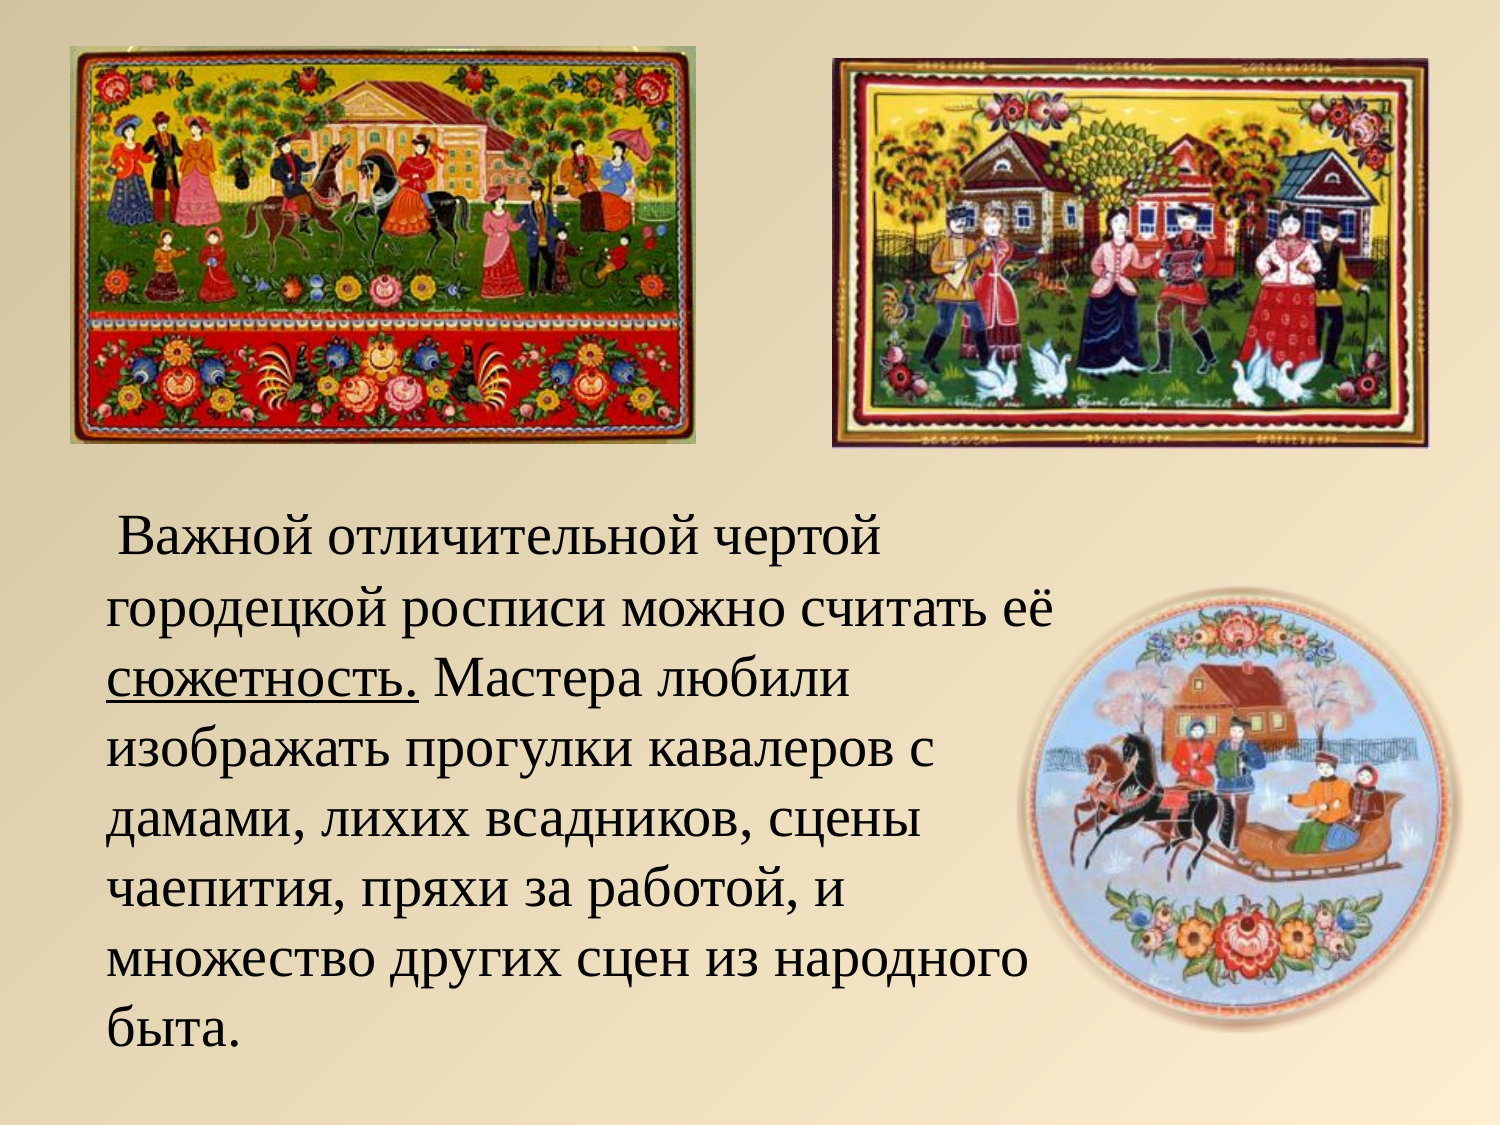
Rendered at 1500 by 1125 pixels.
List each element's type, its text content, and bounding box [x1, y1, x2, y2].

list Важной отличительной чертой городецкой росписи можно считать её сюжетность. Мастера любили изображать прогулки кавалеров с дамами, лихих всадников, сцены чаепития, пряхи за работой, и множество других сцен из народного быта. [34, 480, 1091, 1125]
picture [70, 46, 696, 444]
picture [1007, 573, 1471, 1044]
picture [831, 58, 1430, 449]
